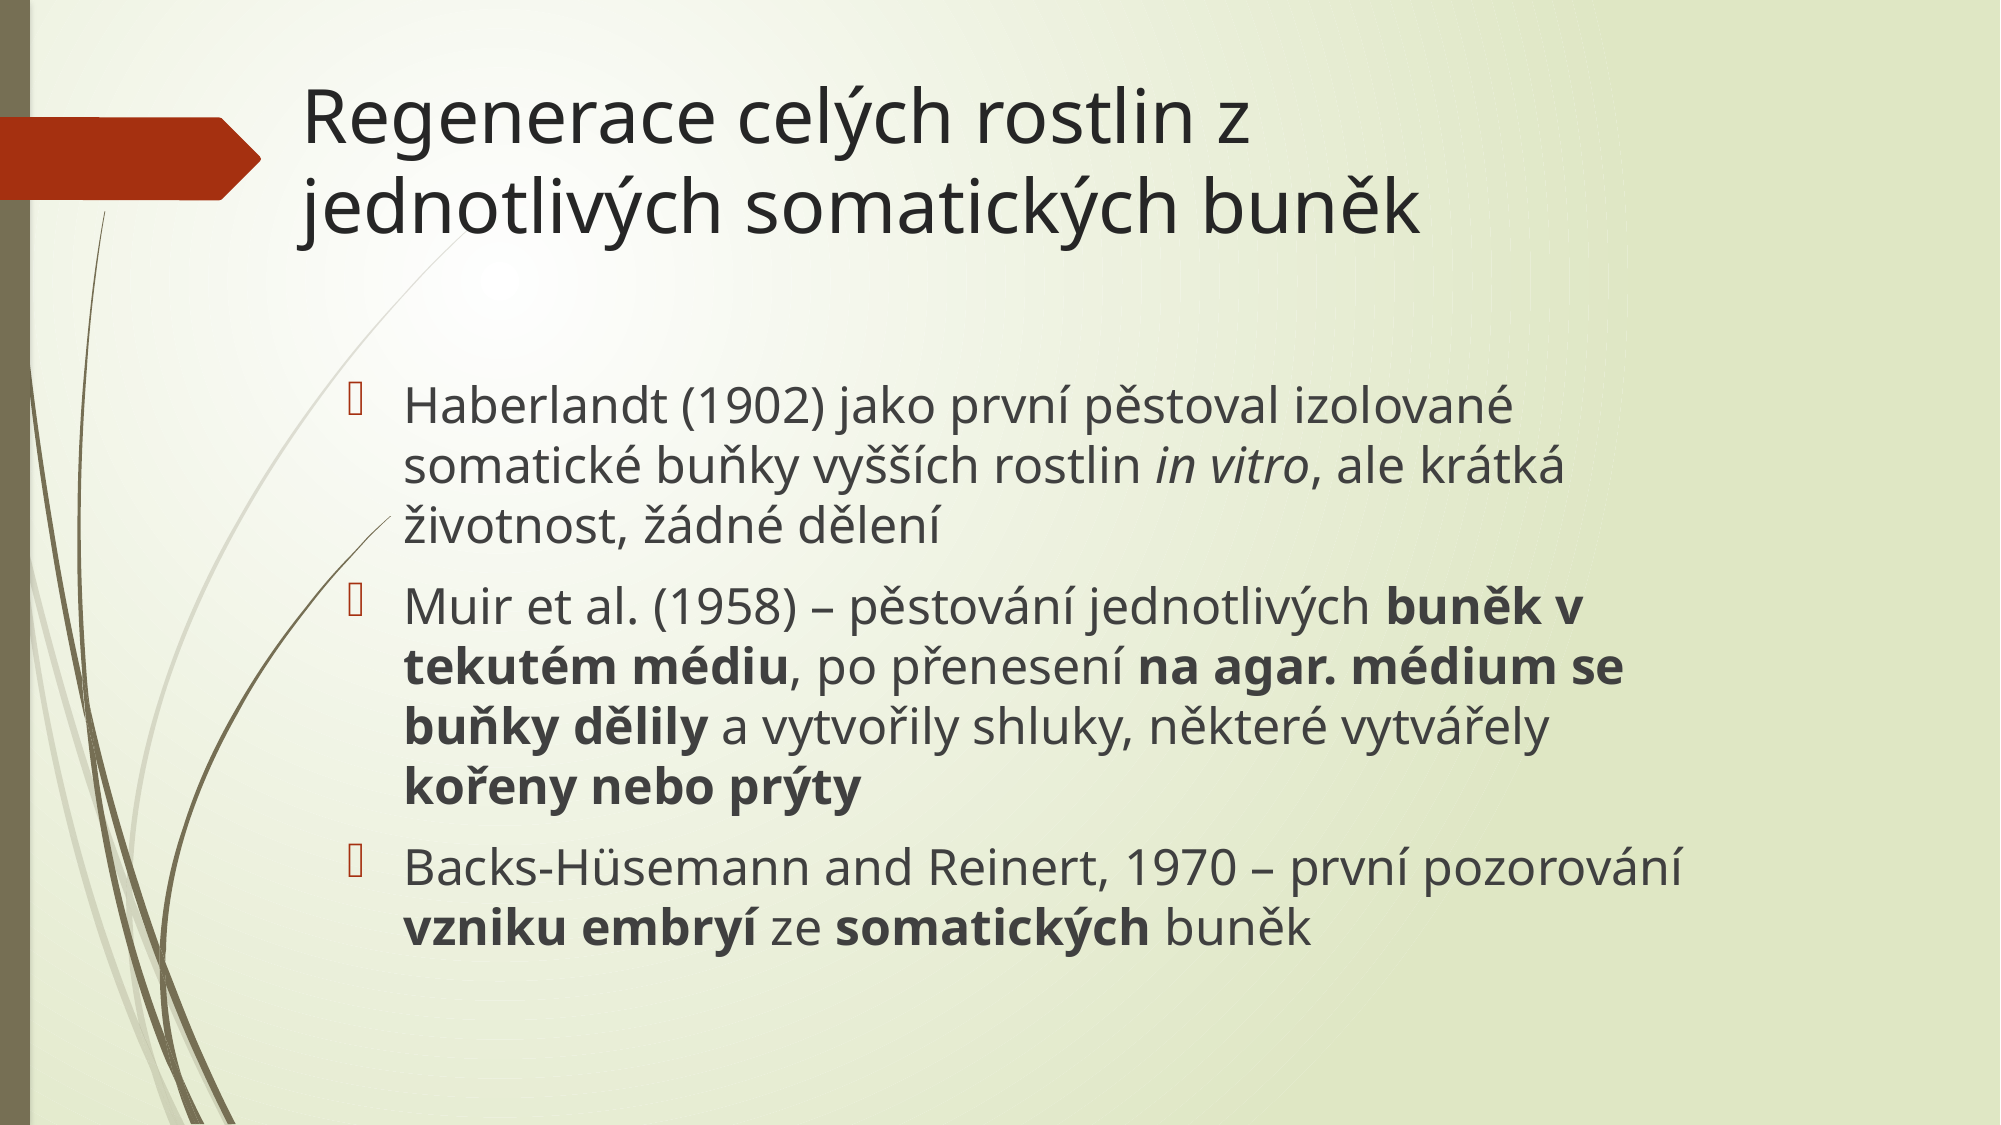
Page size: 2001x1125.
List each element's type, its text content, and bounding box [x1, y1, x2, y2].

list Haberlandt (1902) jako první pěstoval izolované somatické buňky vyšších rostlin in vitro, ale krátká životnost, žádné dělení Muir et al. (1958) – pěstování jednotlivých buněk v tekutém médiu, po přenesení na agar. médium se buňky dělily a vytvořily shluky, některé vytvářely kořeny nebo prýty Backs-Hüsemann and Reinert, 1970 – první pozorování vzniku embryí ze somatických buněk [332, 366, 1733, 960]
title Regenerace celých rostlin z jednotlivých somatických buněk [286, 60, 1687, 308]
